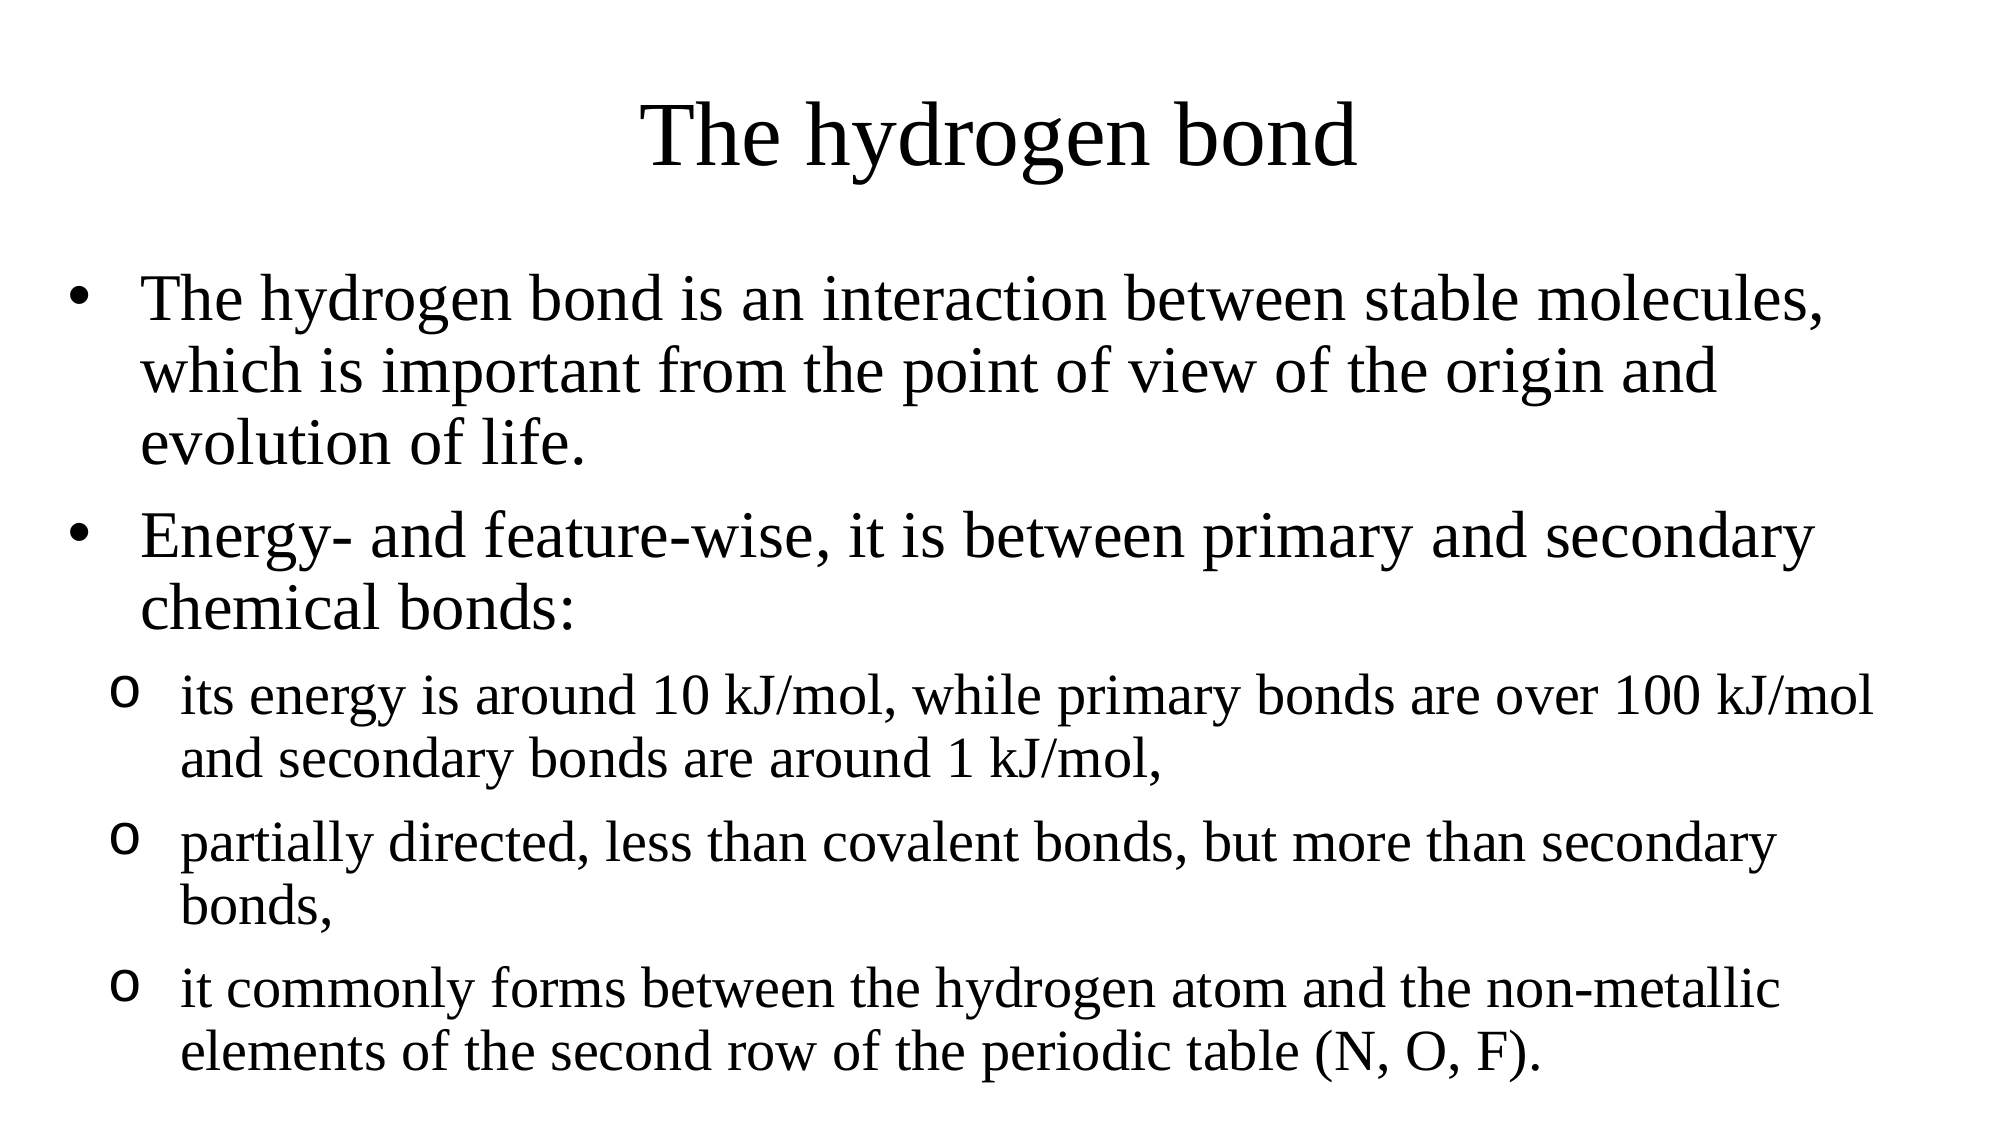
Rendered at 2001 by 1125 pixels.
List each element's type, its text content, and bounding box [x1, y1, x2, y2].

title The hydrogen bond [137, 26, 1863, 245]
list The hydrogen bond is an interaction between stable molecules, which is important from the point of view of the origin and evolution of life. Energy- and feature-wise, it is between primary and secondary chemical bonds: its energy is around 10 kJ/mol, while primary bonds are over 100 kJ/mol and secondary bonds are around 1 kJ/mol, partially directed, less than covalent bonds, but more than secondary bonds, it commonly forms between the hydrogen atom and the non-metallic elements of the second row of the periodic table (N, O, F). [52, 255, 1945, 1109]
